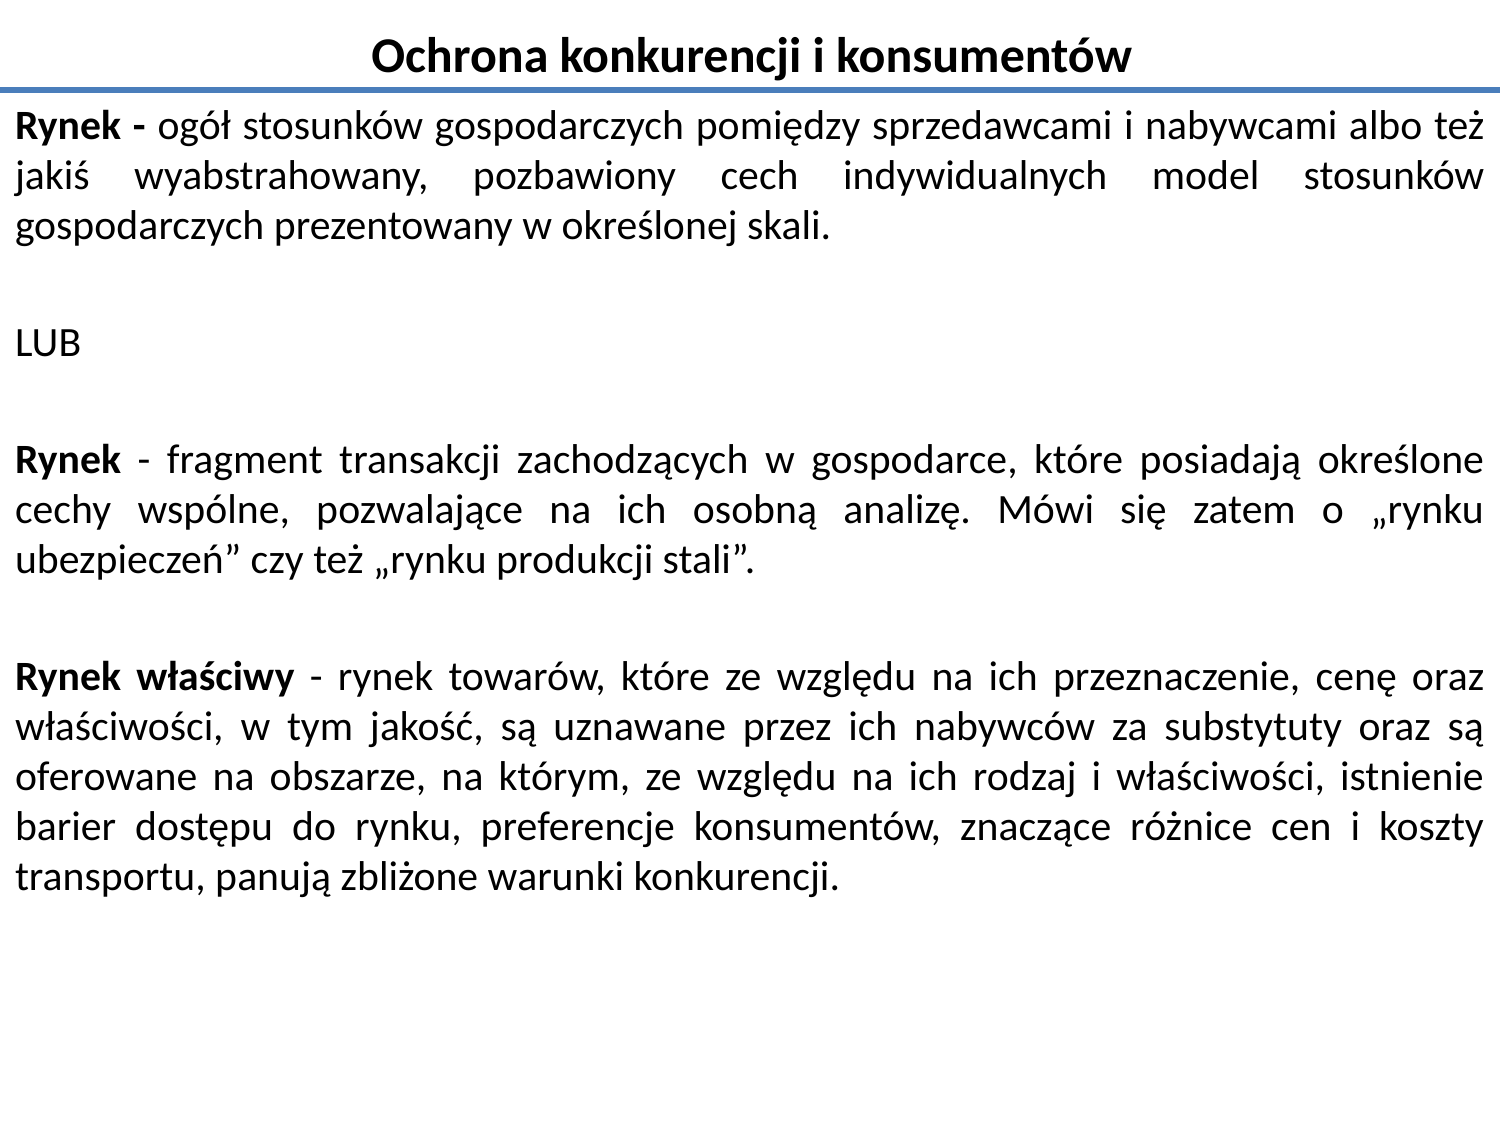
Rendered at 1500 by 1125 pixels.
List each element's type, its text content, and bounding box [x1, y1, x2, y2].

list Rynek - ogół stosunków gospodarczych pomiędzy sprzedawcami i nabywcami albo też jakiś wyabstrahowany, pozbawiony cech indywidualnych model stosunków gospodarczych prezentowany w określonej skali. LUB Rynek - fragment transakcji zachodzących w gospodarce, które posiadają określone cechy wspólne, pozwalające na ich osobną analizę. Mówi się zatem o „rynku ubezpieczeń” czy też „rynku produkcji stali”. Rynek właściwy - rynek towarów, które ze względu na ich przeznaczenie, cenę oraz właściwości, w tym jakość, są uznawane przez ich nabywców za substytuty oraz są oferowane na obszarze, na którym, ze względu na ich rodzaj i właściwości, istnienie barier dostępu do rynku, preferencje konsumentów, znaczące różnice cen i koszty transportu, panują zbliżone warunki konkurencji. [0, 95, 1500, 1125]
title Ochrona konkurencji i konsumentów [76, 0, 1427, 87]
